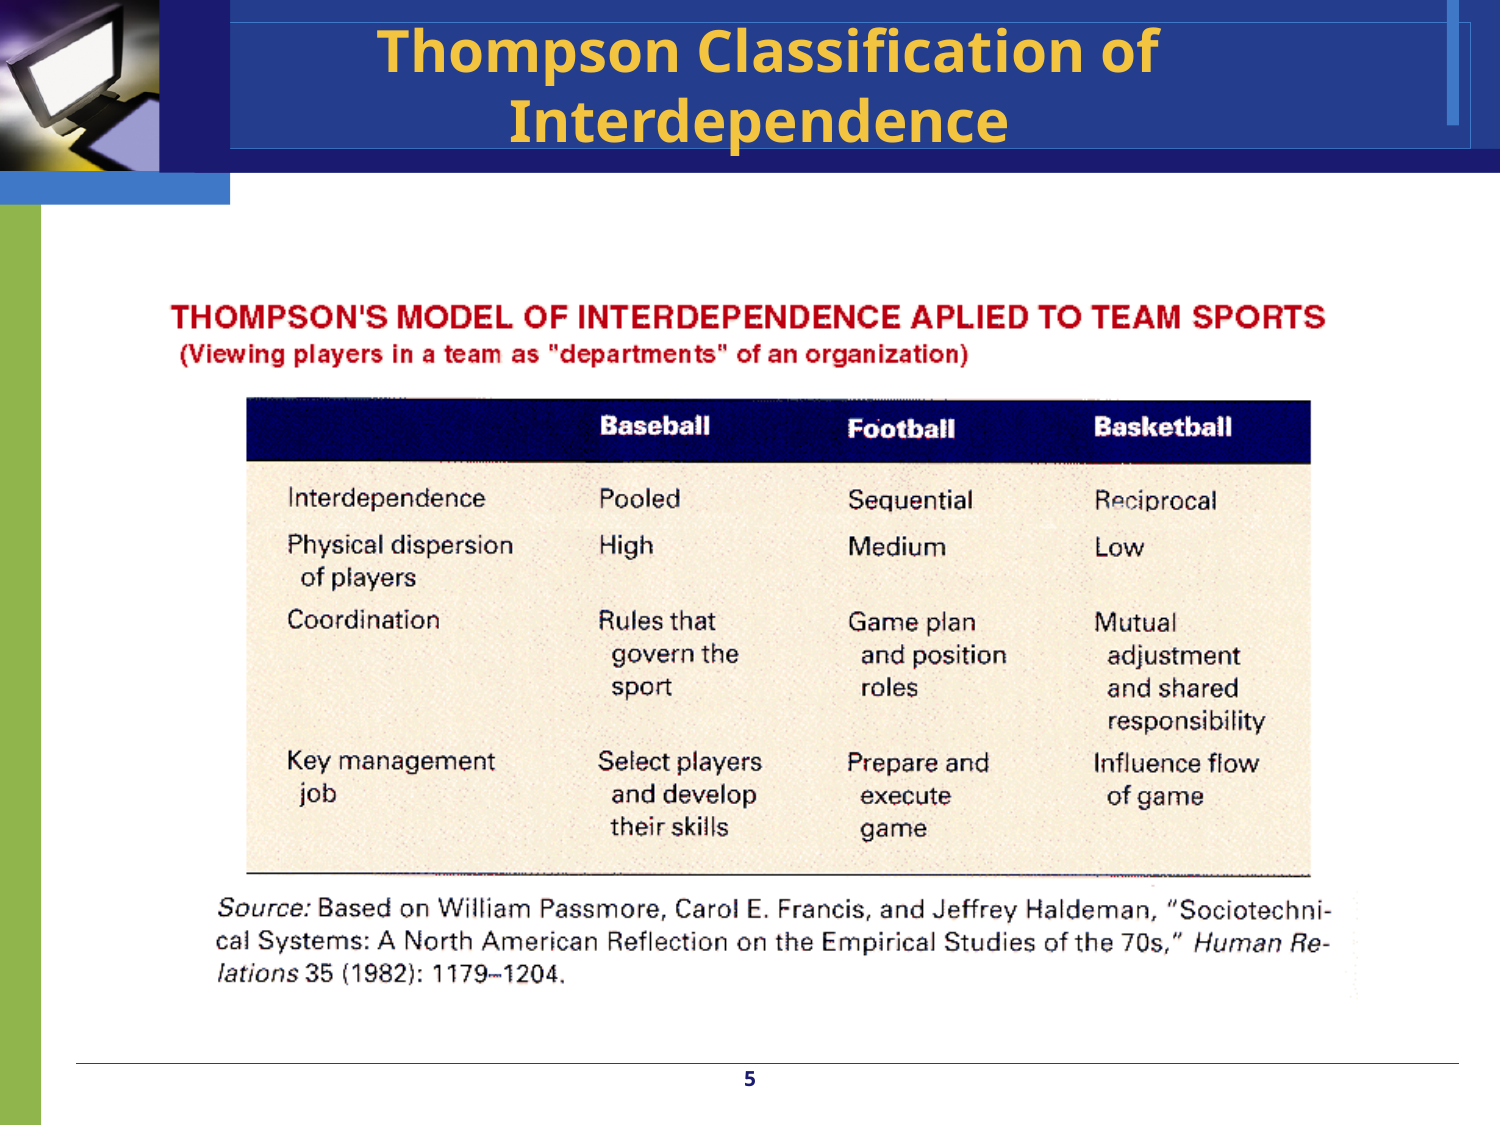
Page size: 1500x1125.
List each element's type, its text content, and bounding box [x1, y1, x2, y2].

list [141, 273, 1359, 1001]
title Thompson Classification of Interdependence [122, 38, 1413, 131]
slide_number 5 [574, 1057, 926, 1096]
picture [0, 0, 159, 171]
